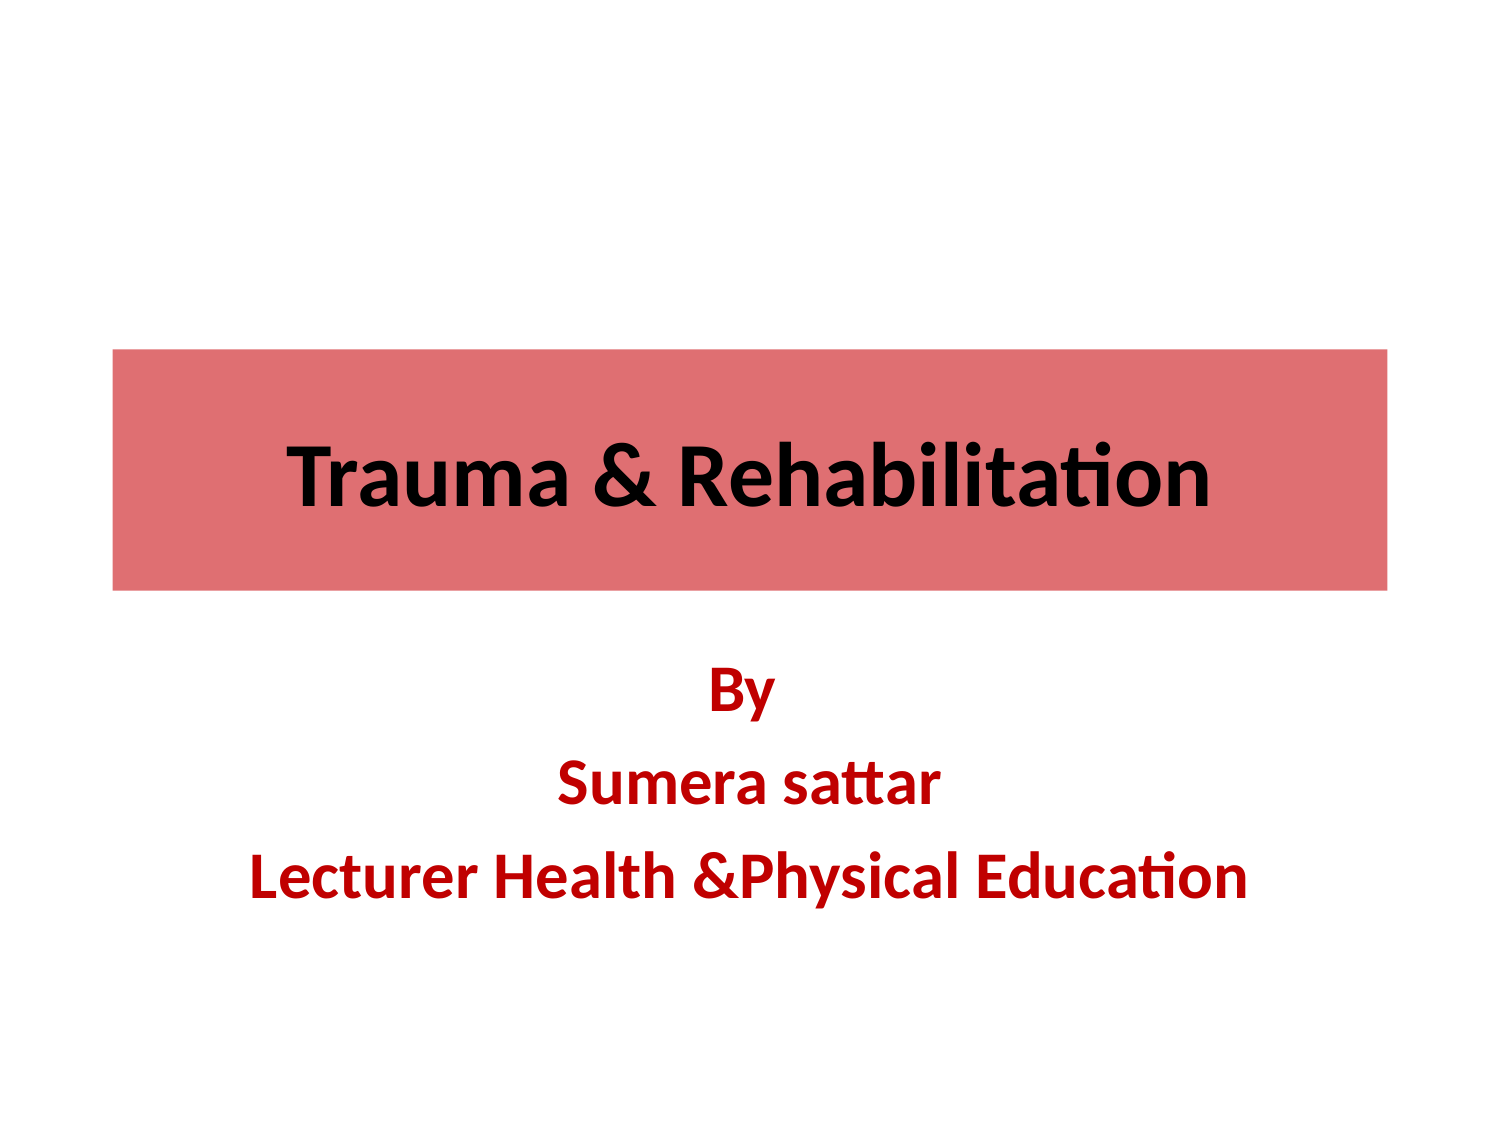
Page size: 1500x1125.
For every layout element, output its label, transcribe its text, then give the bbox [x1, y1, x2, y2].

subtitle By Sumera sattar Lecturer Health &Physical Education [225, 637, 1275, 925]
title Trauma & Rehabilitation [112, 349, 1388, 591]
